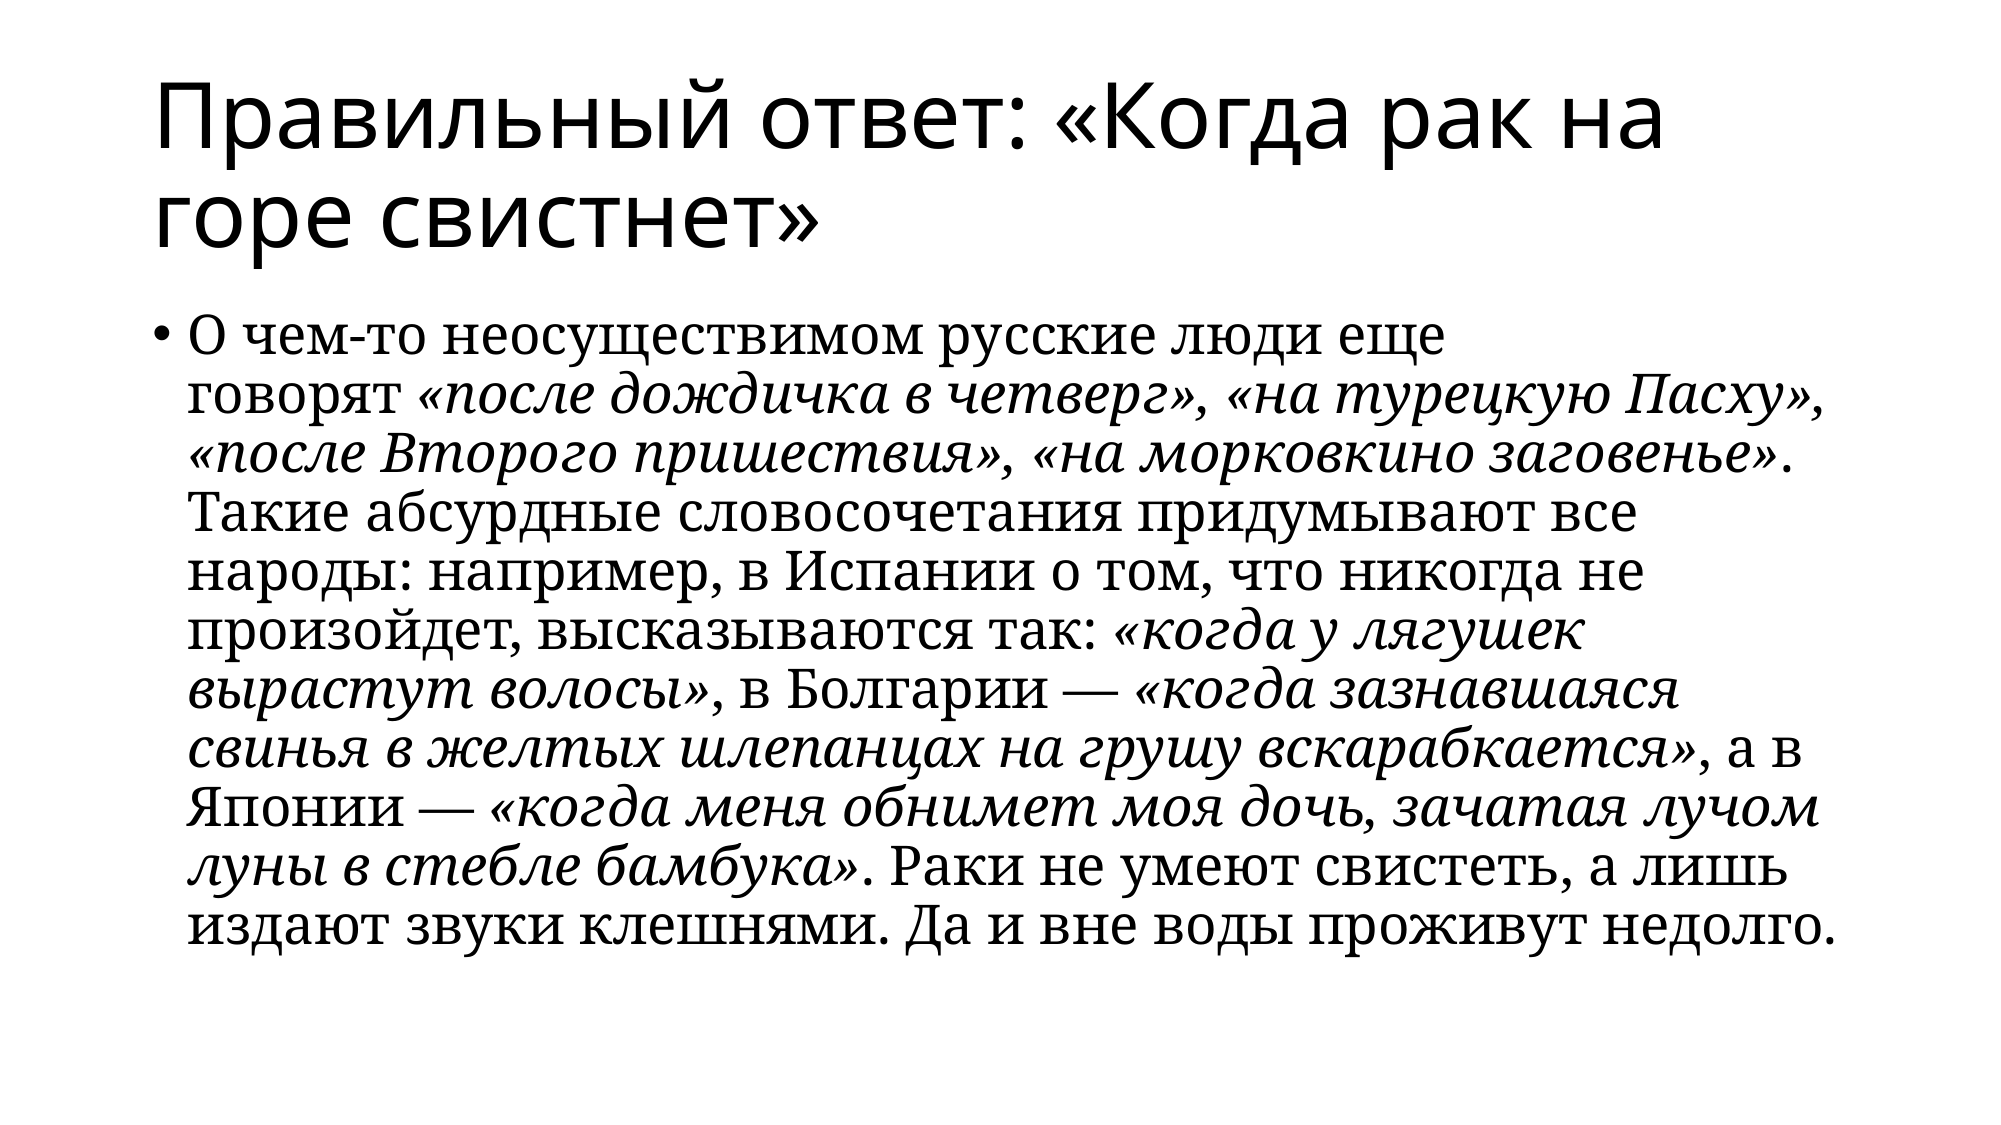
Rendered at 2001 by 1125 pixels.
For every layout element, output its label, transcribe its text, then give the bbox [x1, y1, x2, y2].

title Правильный ответ: «Когда рак на горе свистнет» [137, 59, 1863, 278]
list О чем-то неосуществимом русские люди еще говорят «после дождичка в четверг», «на турецкую Пасху», «после Второго пришествия», «на морковкино заговенье». Такие абсурдные словосочетания придумывают все народы: например, в Испании о том, что никогда не произойдет, высказываются так: «когда у лягушек вырастут волосы», в Болгарии — «когда зазнавшаяся свинья в желтых шлепанцах на грушу вскарабкается», а в Японии — «когда меня обнимет моя дочь, зачатая лучом луны в стебле бамбука». Раки не умеют свистеть, а лишь издают звуки клешнями. Да и вне воды проживут недолго. [137, 299, 1863, 1014]
